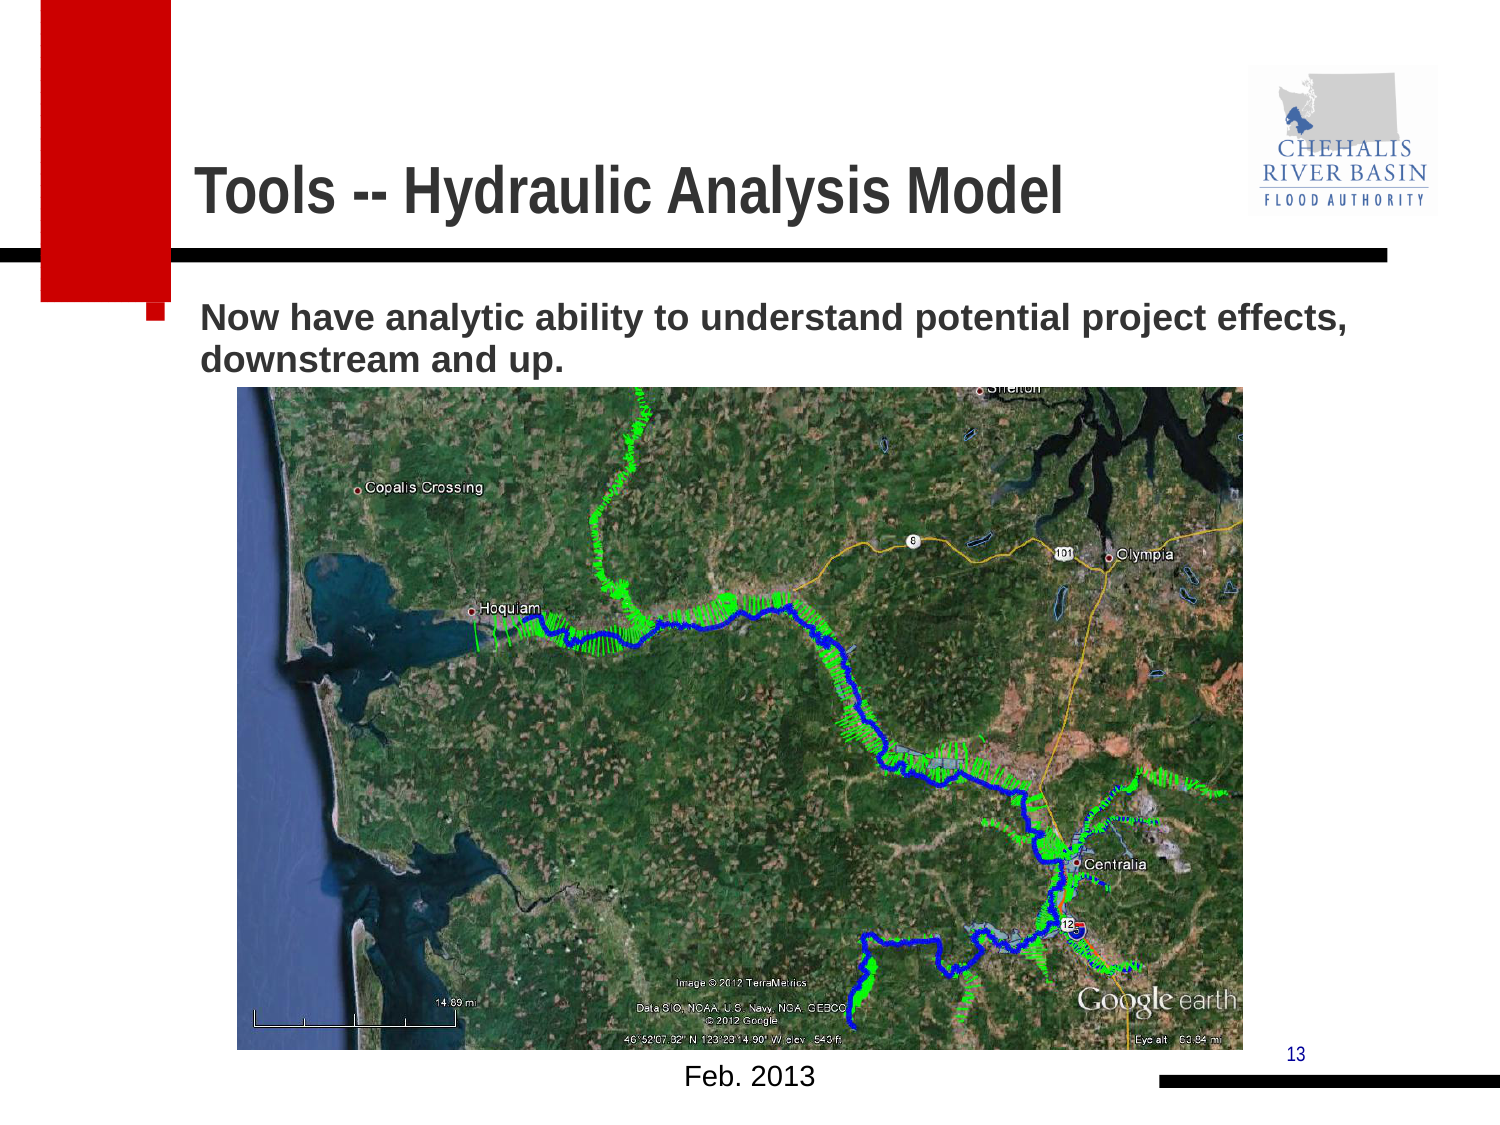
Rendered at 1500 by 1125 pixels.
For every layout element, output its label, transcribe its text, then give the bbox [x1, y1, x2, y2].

title Tools -- Hydraulic Analysis Model [179, 46, 1455, 235]
footer Feb. 2013 [512, 1058, 988, 1101]
picture [1247, 65, 1438, 217]
list Now have analytic ability to understand potential project effects, downstream and up. [128, 288, 1388, 350]
picture [237, 387, 1243, 1050]
